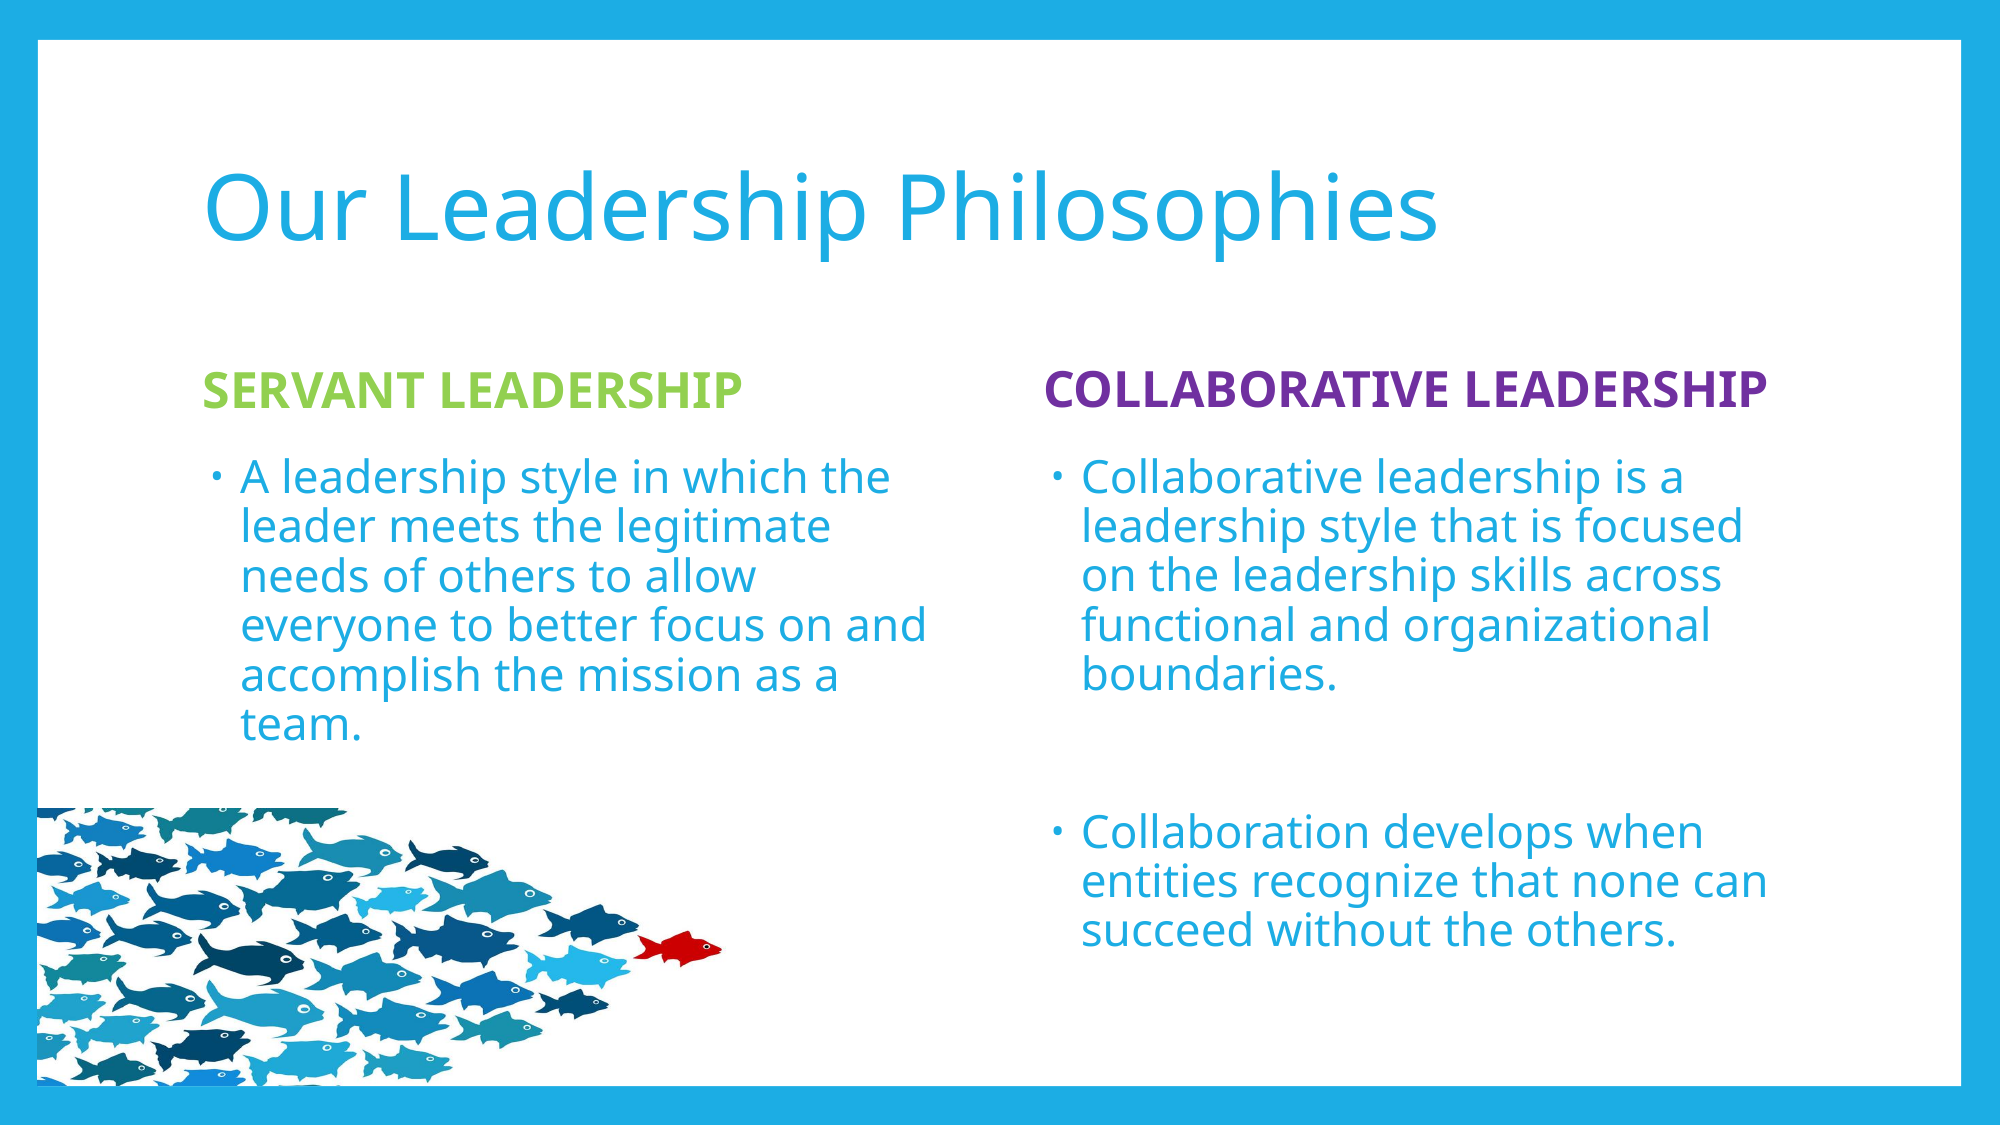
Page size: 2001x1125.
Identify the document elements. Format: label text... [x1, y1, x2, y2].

list A leadership style in which the leader meets the legitimate needs of others to allow everyone to better focus on and accomplish the mission as a team. [187, 446, 968, 1002]
list COLLABORATIVE LEADERSHIP [1028, 327, 1809, 446]
list Collaborative leadership is a leadership style that is focused on the leadership skills across functional and organizational boundaries. Collaboration develops when entities recognize that none can succeed without the others. [1028, 446, 1809, 1002]
list SERVANT LEADERSHIP [187, 328, 968, 446]
title Our Leadership Philosophies [187, 99, 1808, 323]
picture [37, 808, 754, 1086]
